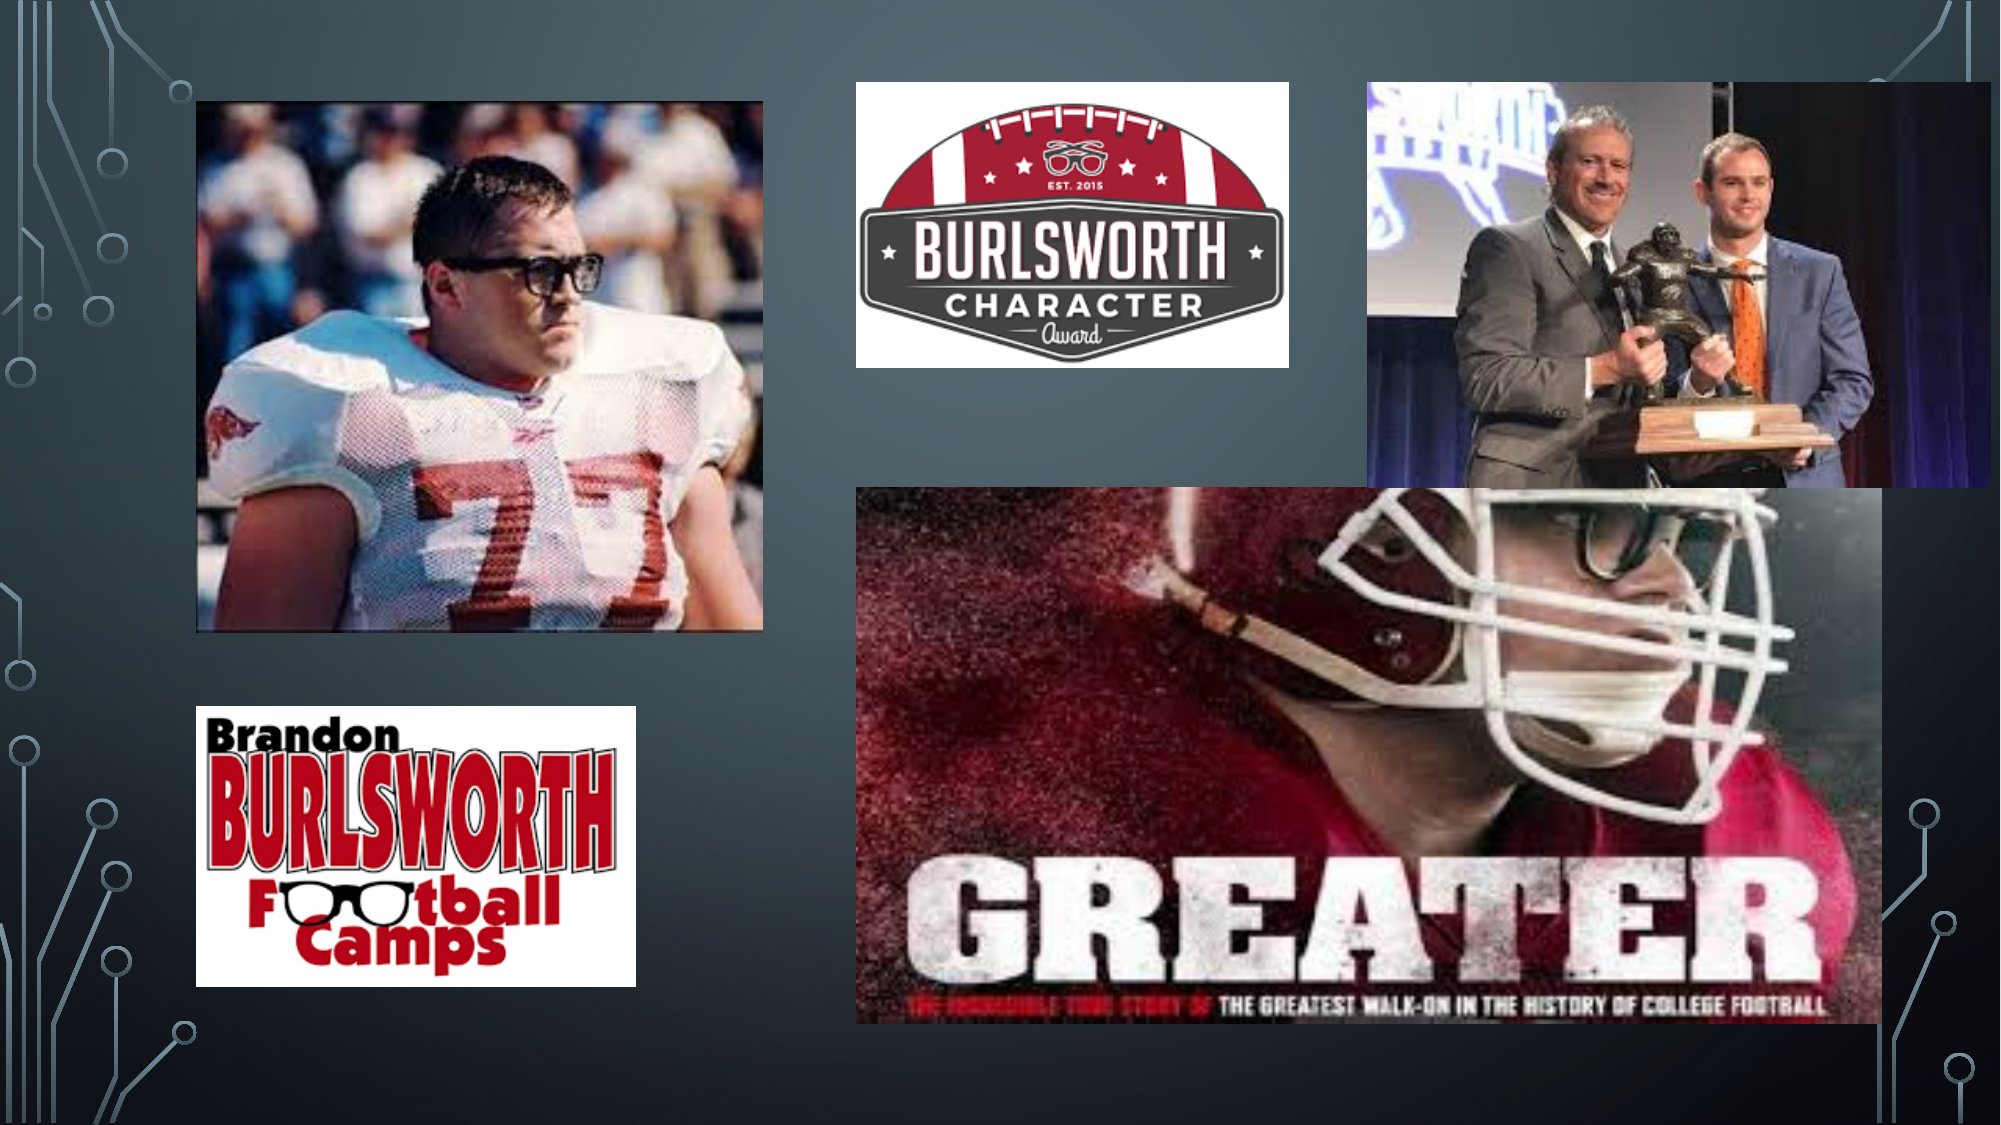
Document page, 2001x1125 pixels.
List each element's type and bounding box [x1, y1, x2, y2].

picture [855, 82, 1991, 1024]
picture [855, 82, 1290, 368]
picture [196, 101, 763, 634]
picture [196, 706, 637, 987]
